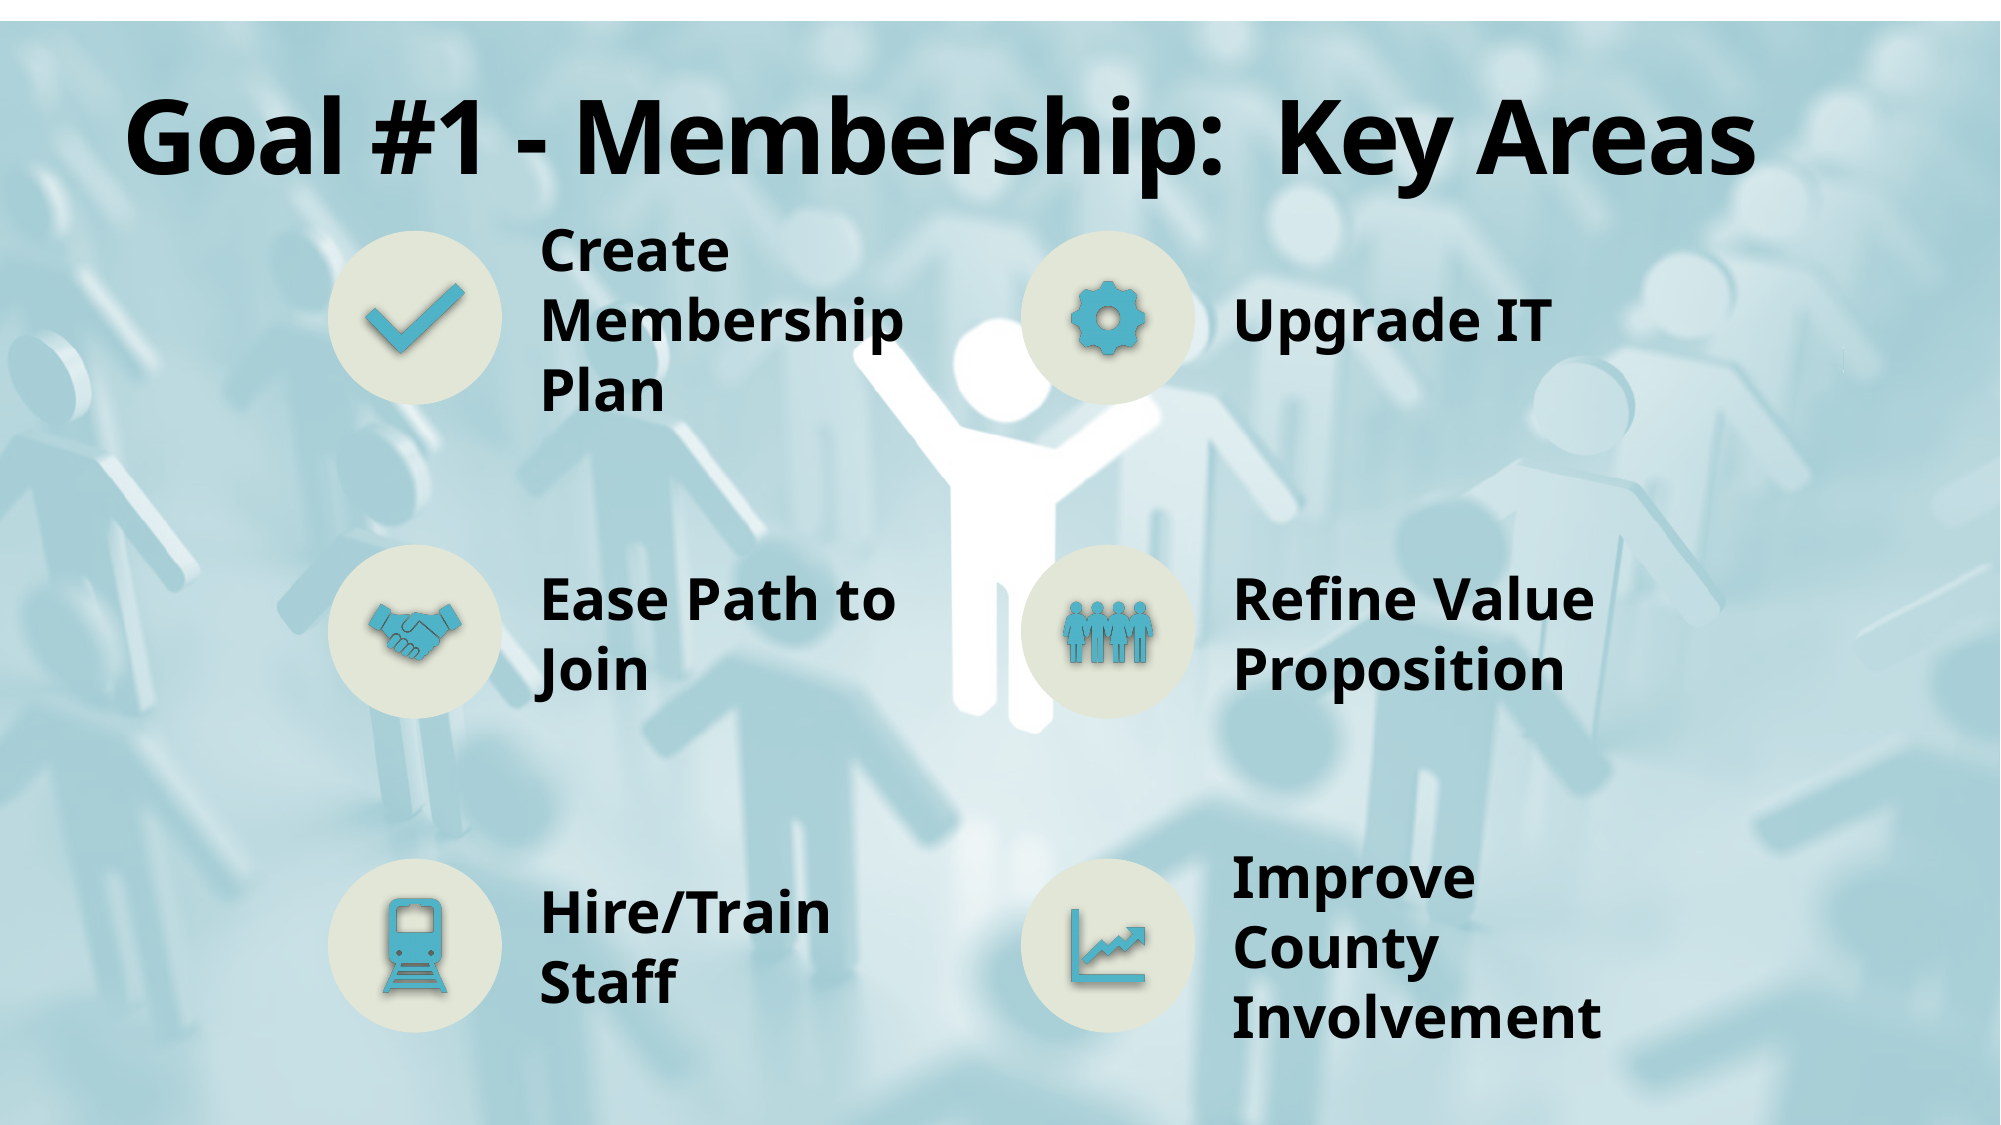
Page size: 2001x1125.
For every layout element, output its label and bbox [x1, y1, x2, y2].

picture [0, 21, 2000, 1125]
list [95, 220, 1876, 1044]
